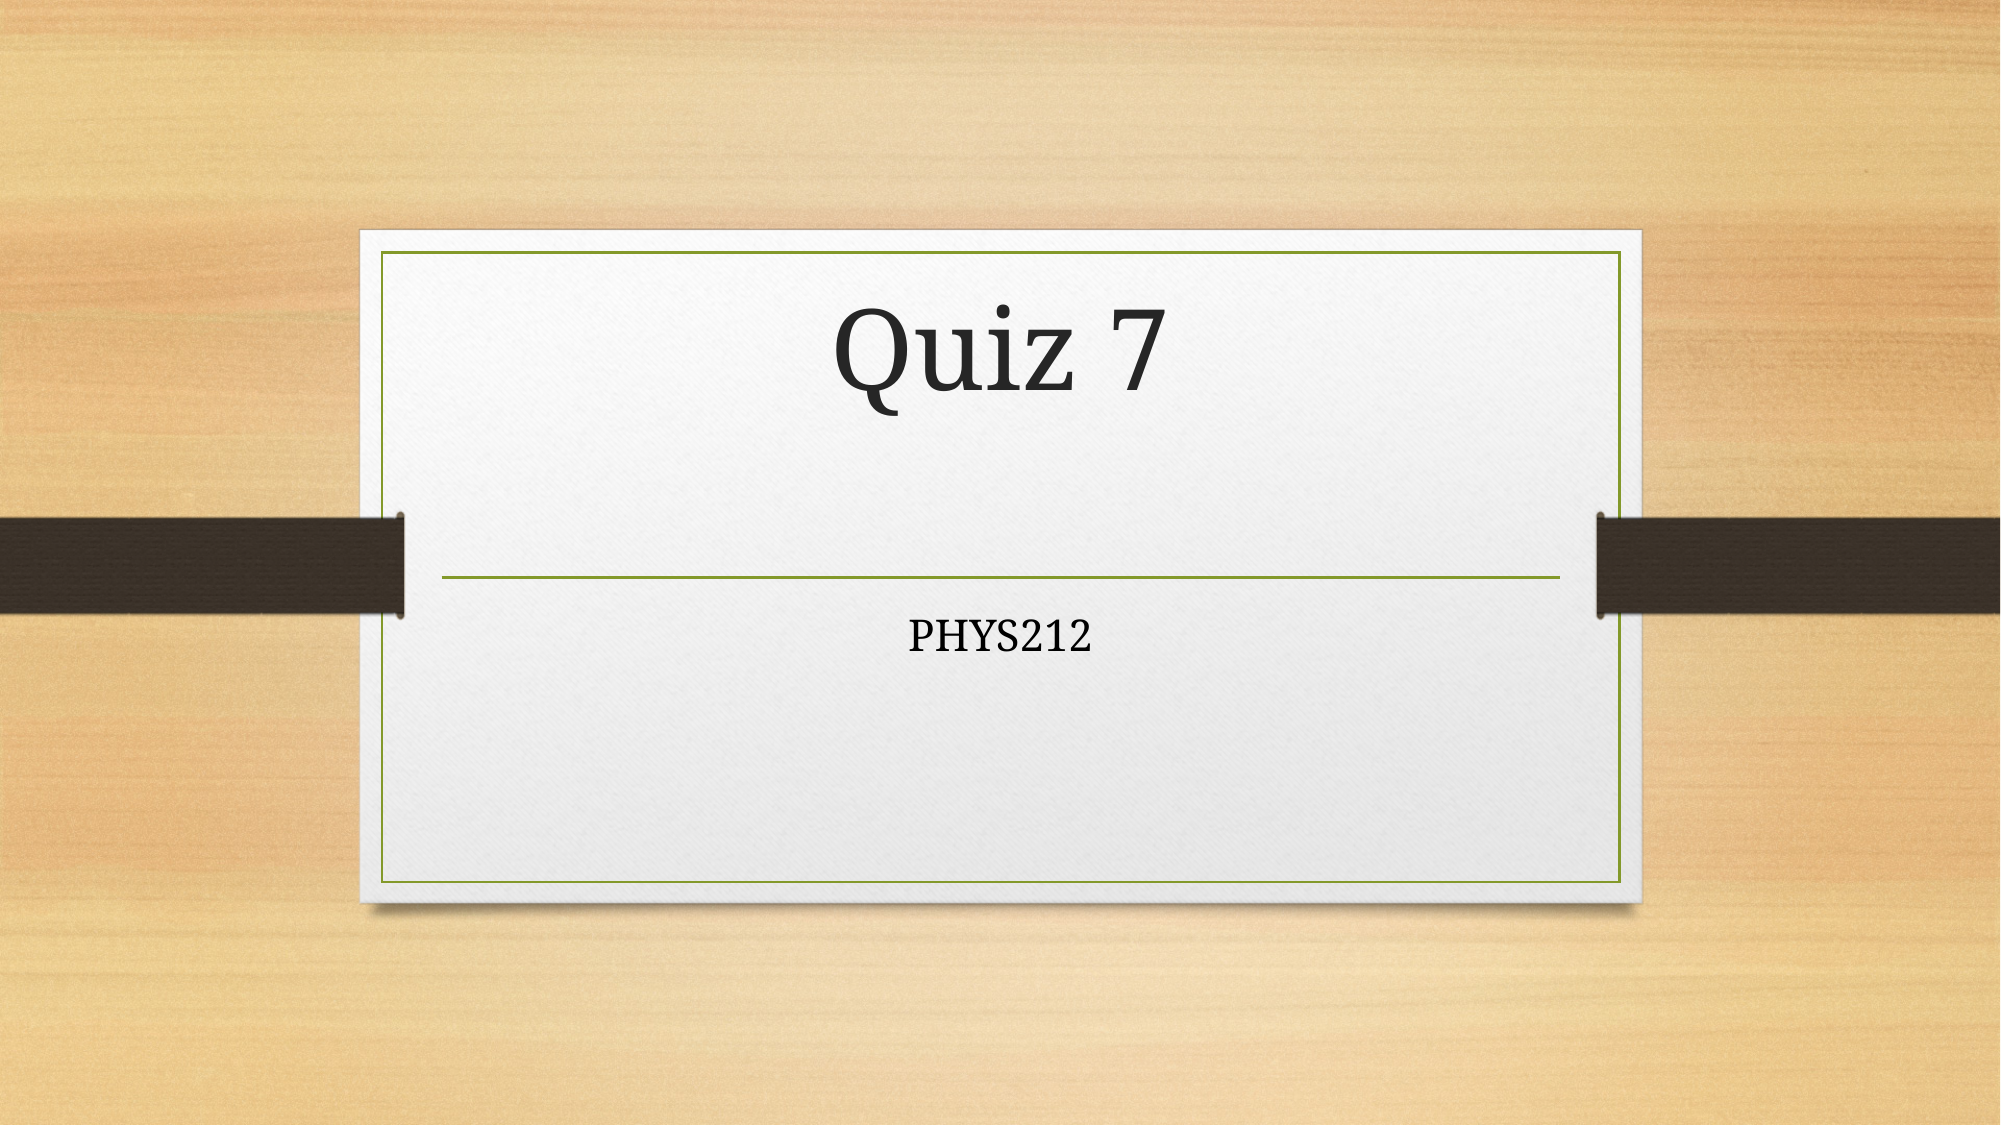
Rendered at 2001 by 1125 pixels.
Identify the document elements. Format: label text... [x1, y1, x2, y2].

picture [0, 0, 2001, 1125]
title Quiz 7 [441, 306, 1560, 556]
subtitle PHYS212 [441, 600, 1560, 817]
